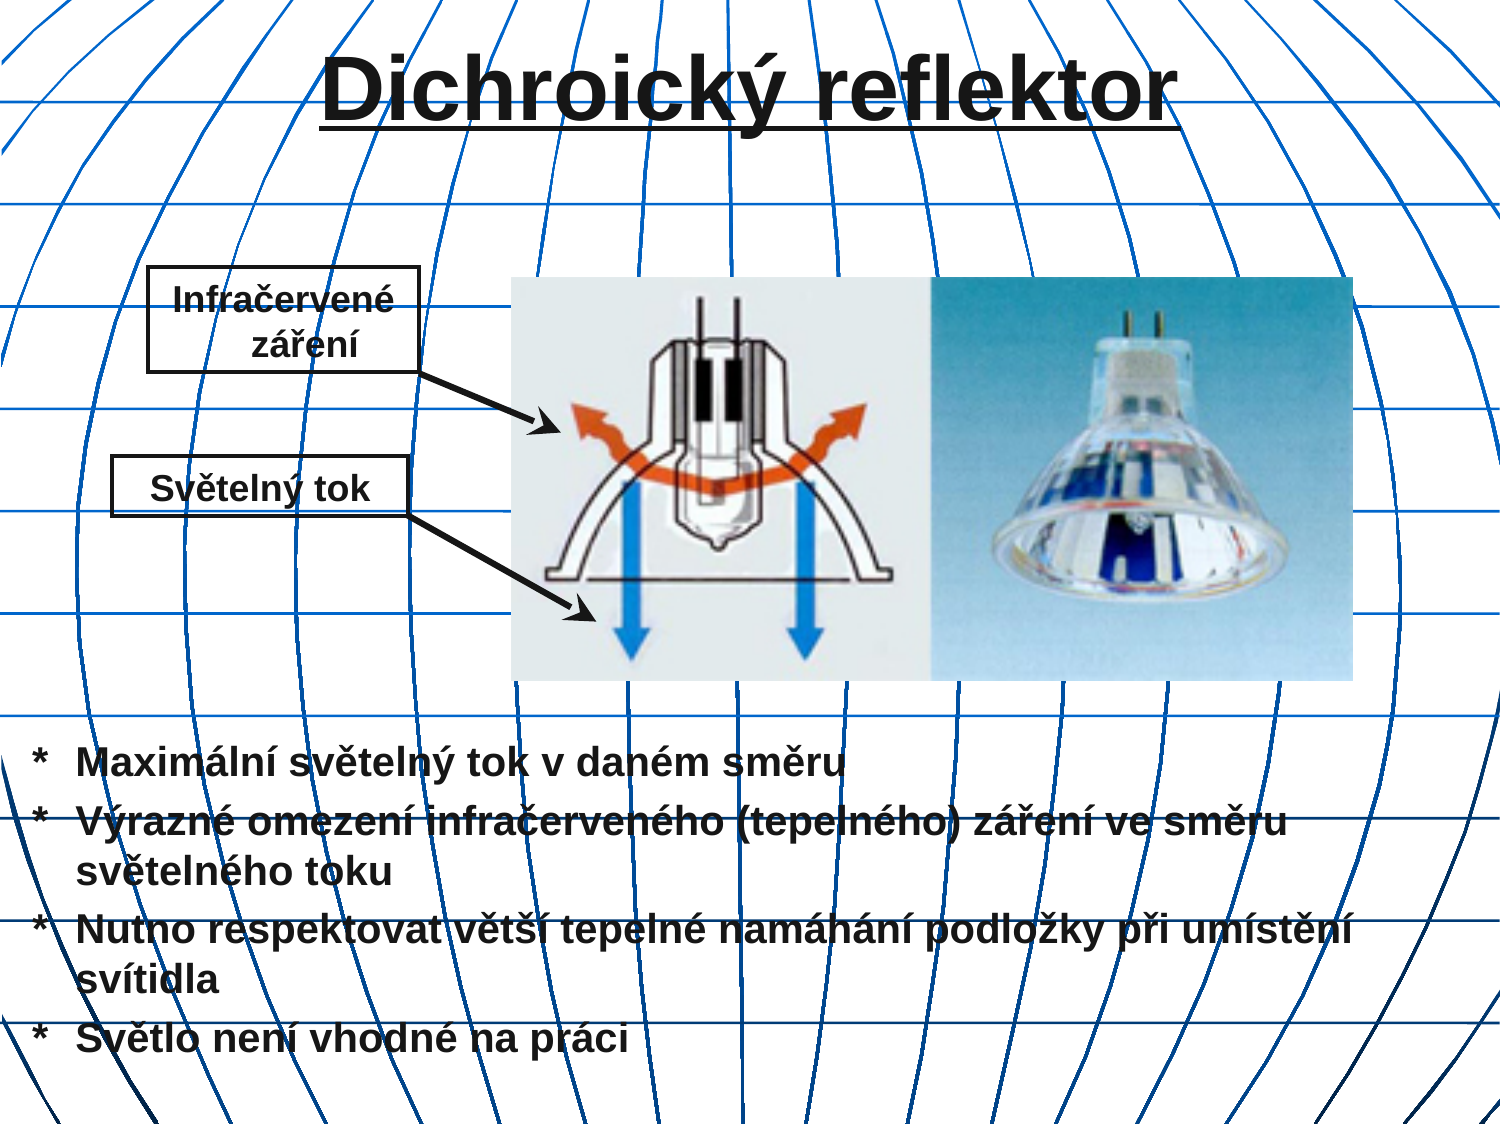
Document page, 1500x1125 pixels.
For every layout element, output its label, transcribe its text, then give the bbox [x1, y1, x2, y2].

picture [511, 277, 1353, 681]
text_box Infračervené záření [147, 267, 420, 372]
title Dichroický reflektor [29, 19, 1471, 149]
text_box * Maximální světelný tok v daném směru * Výrazné omezení infračerveného (tepelného) záření ve směru světelného toku * Nutno respektovat větší tepelné namáhání podložky při umístění svítidla * Světlo není vhodné na práci [17, 727, 1483, 1068]
text_box Světelný tok [112, 456, 408, 516]
